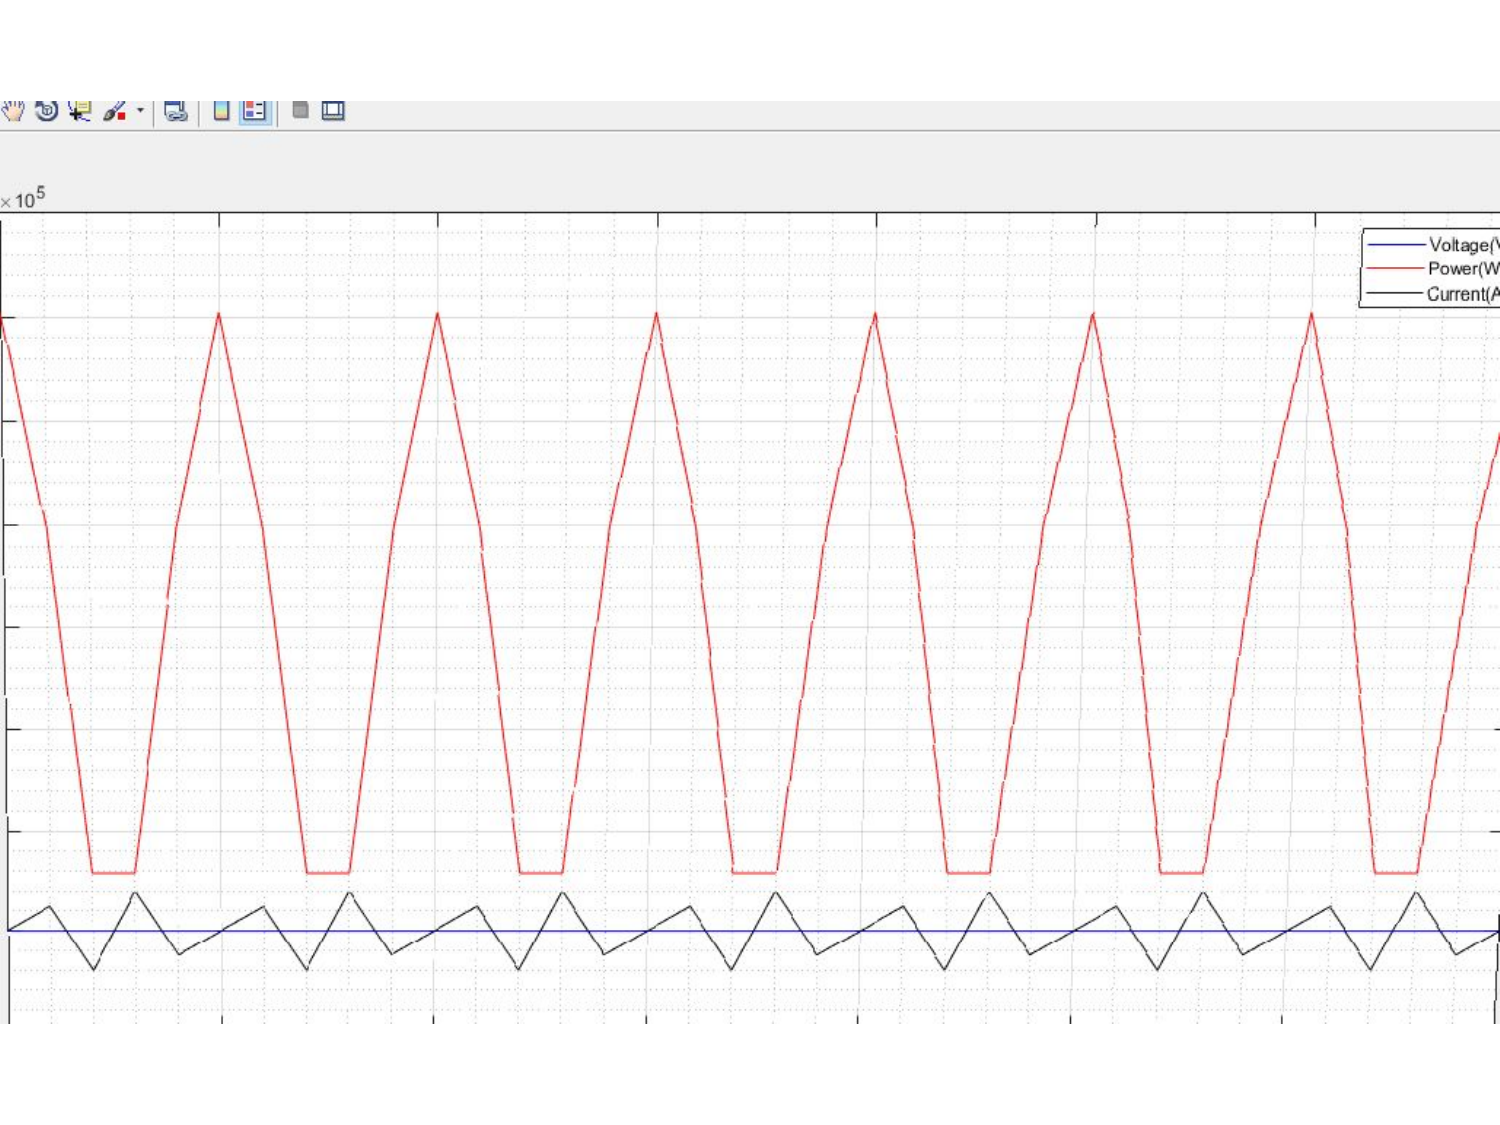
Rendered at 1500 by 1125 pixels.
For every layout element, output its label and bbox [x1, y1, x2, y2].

picture [0, 101, 1500, 1024]
